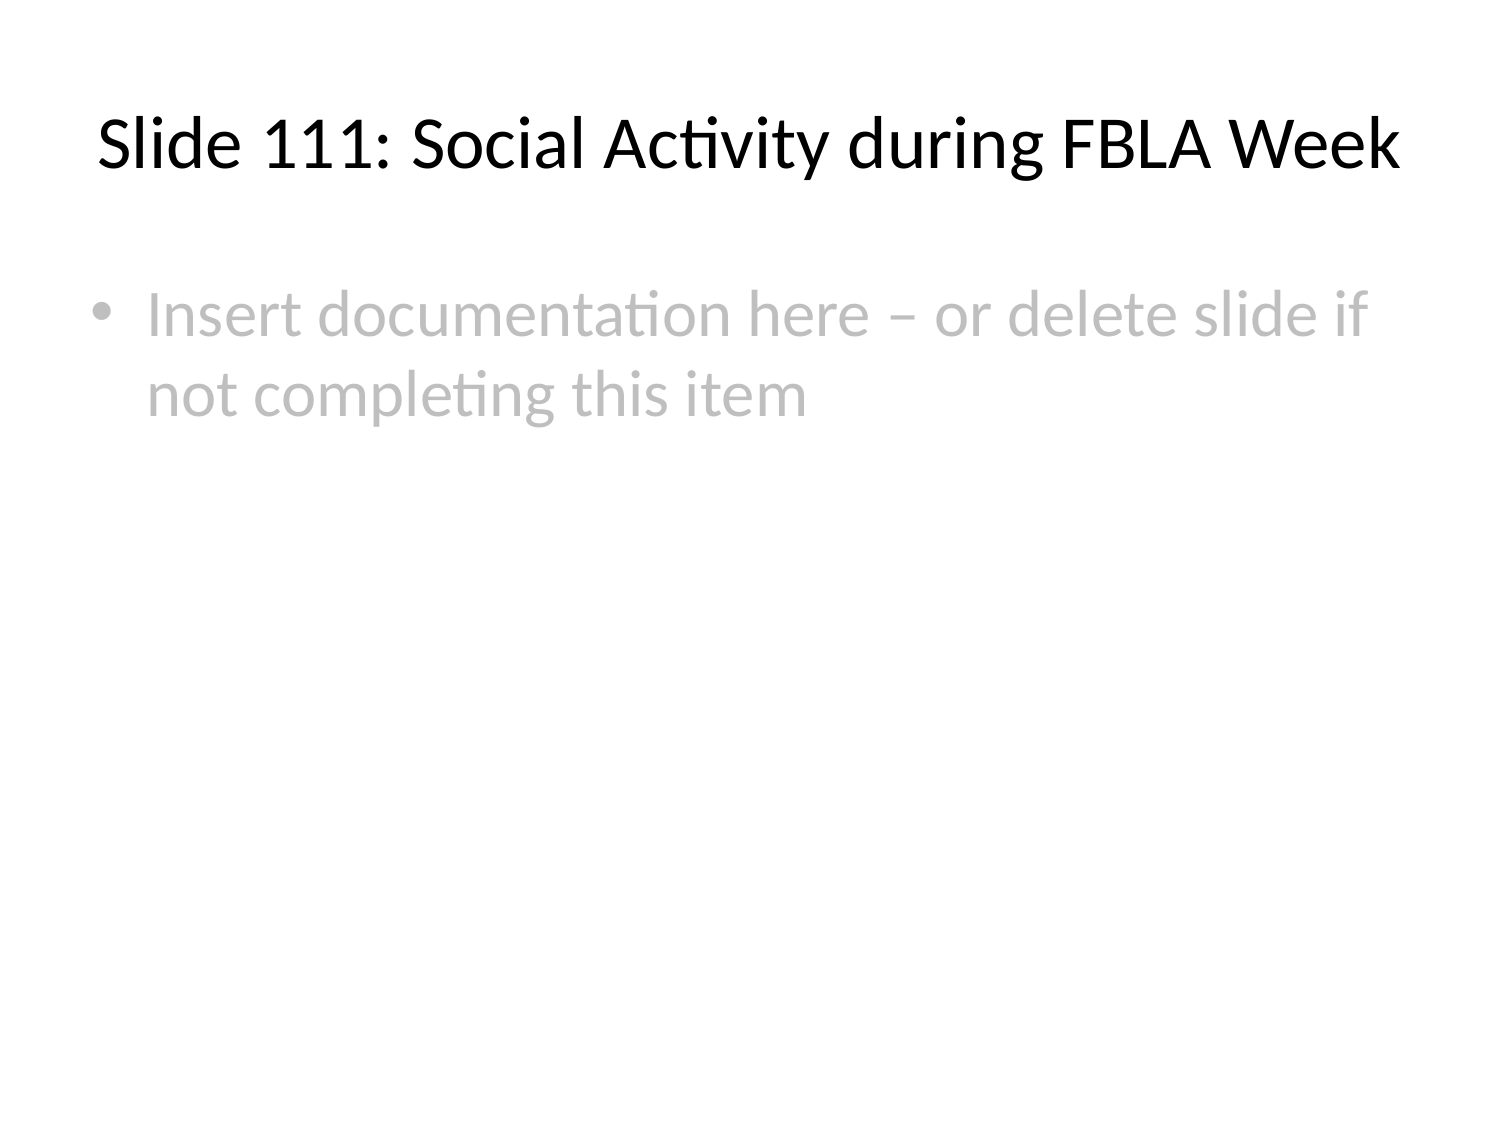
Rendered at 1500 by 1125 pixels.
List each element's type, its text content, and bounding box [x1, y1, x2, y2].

list Insert documentation here – or delete slide if not completing this item [75, 262, 1425, 1005]
title Slide 111: Social Activity during FBLA Week [75, 45, 1425, 233]
